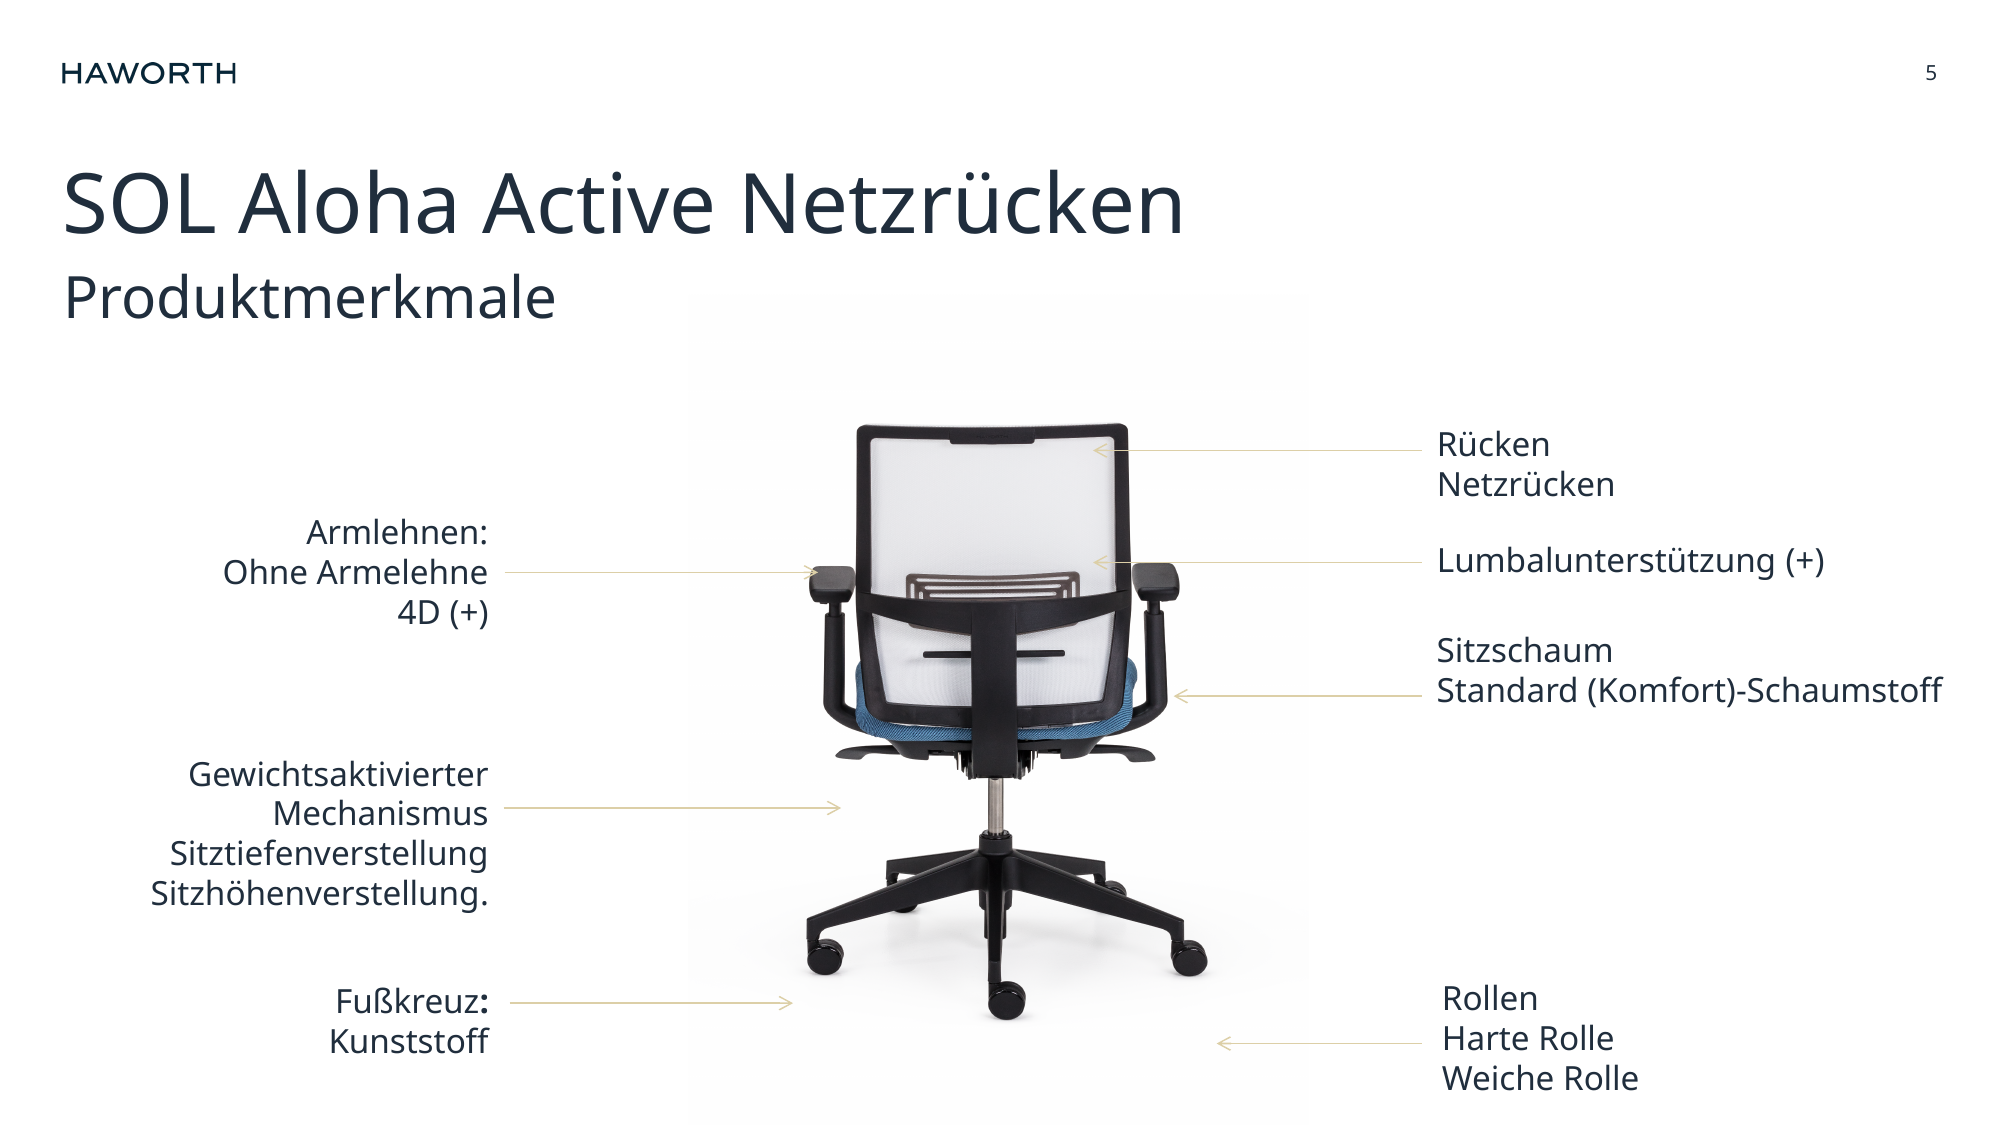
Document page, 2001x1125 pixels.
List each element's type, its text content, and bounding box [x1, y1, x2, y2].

picture [688, 294, 1309, 1125]
text_box Lumbalunterstützung (+) [1422, 532, 1894, 587]
text_box Sitzschaum Standard (Komfort)-Schaumstoff [1421, 622, 1968, 717]
text_box Gewichtsaktivierter Mechanismus Sitztiefenverstellung Sitzhöhenverstellung. [9, 745, 504, 920]
text_box Armlehnen: Ohne Armelehne 4D (+) [31, 503, 504, 639]
list Produktmerkmale [63, 268, 1939, 320]
text_box Rollen Harte Rolle Weiche Rolle [1427, 969, 2000, 1105]
slide_number 5 [1507, 60, 1938, 87]
text_box Rücken Netzrücken [1422, 415, 1894, 511]
title SOL Aloha Active Netzrücken [62, 167, 1938, 246]
text_box Fußkreuz: Kunststoff [0, 972, 504, 1068]
